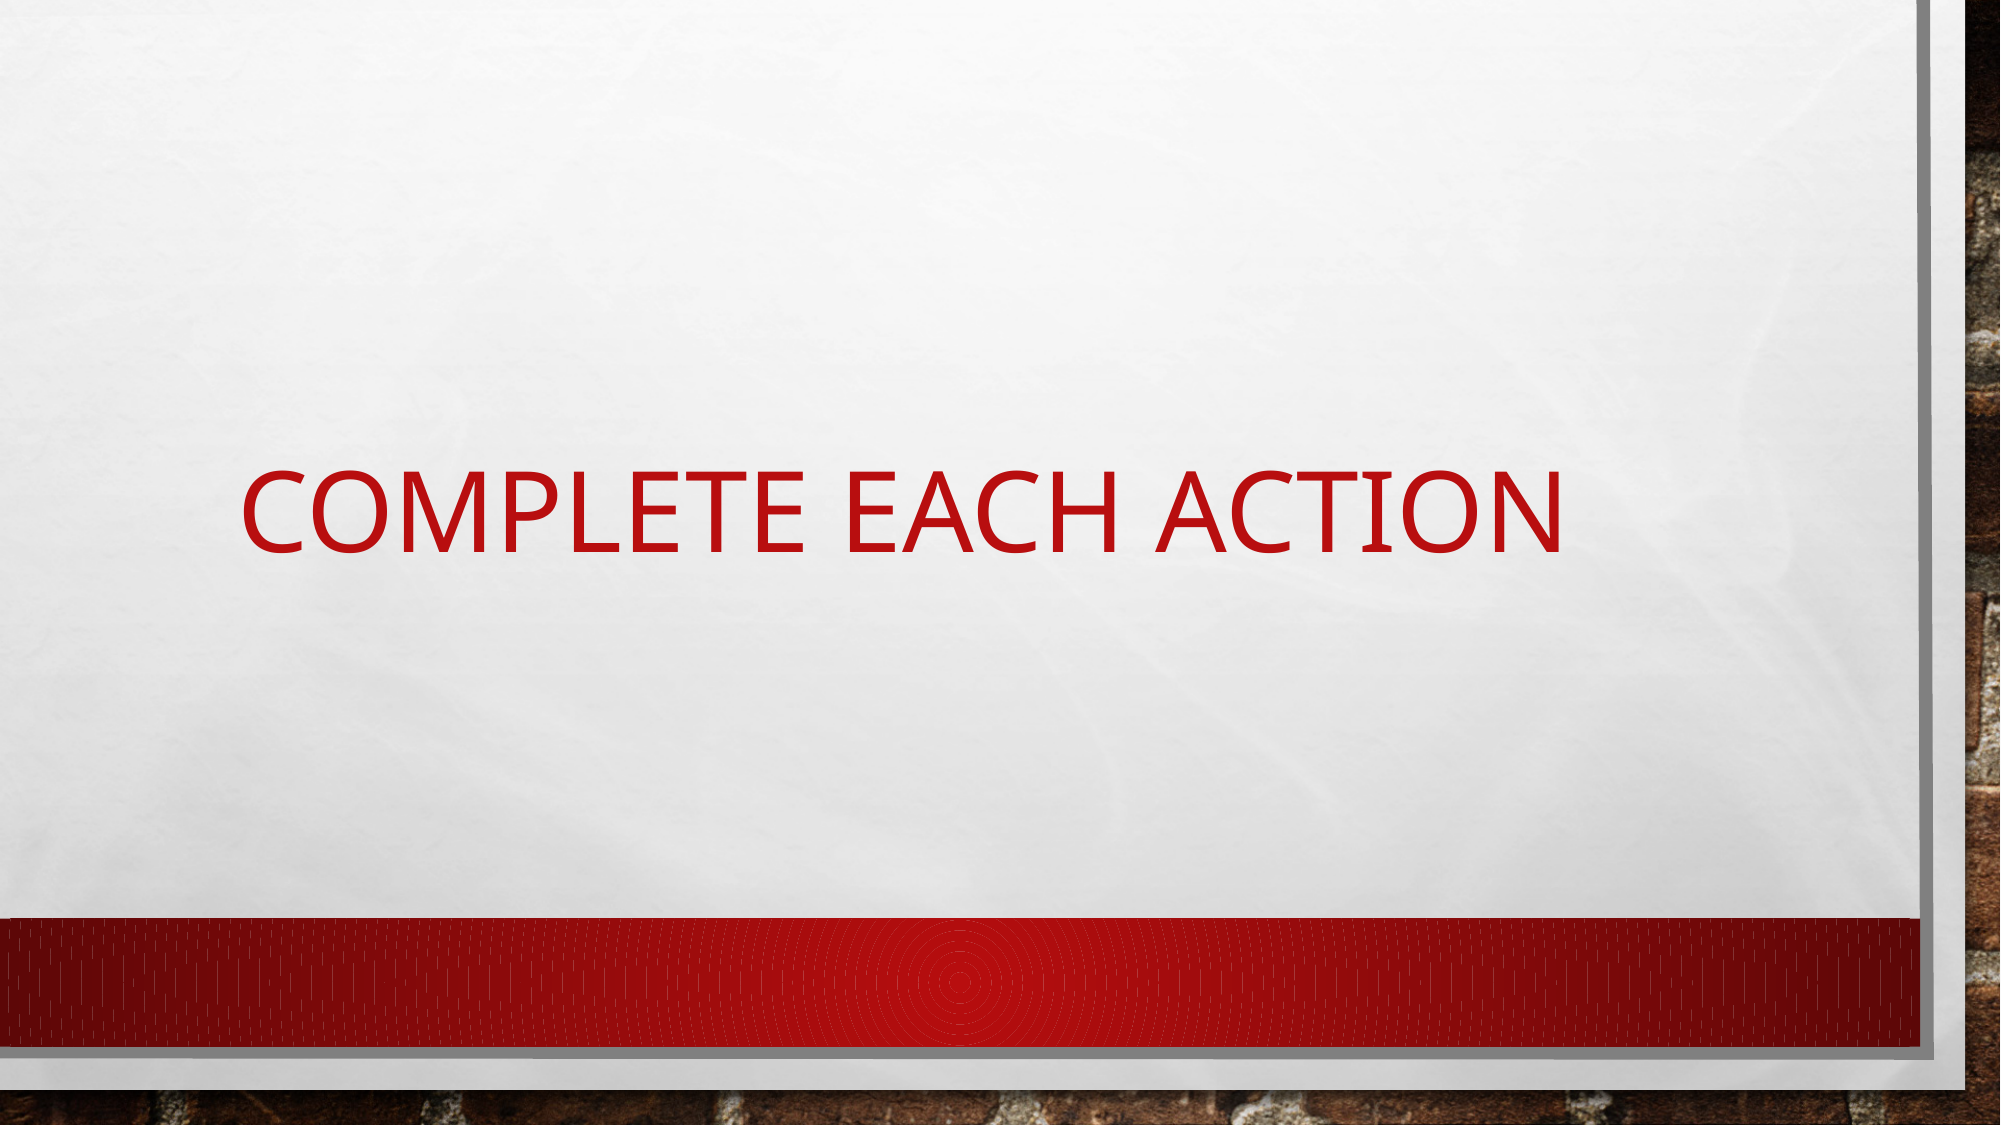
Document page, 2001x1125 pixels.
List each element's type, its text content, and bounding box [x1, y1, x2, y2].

title Complete each action [222, 421, 1928, 611]
picture [0, 0, 2000, 1125]
